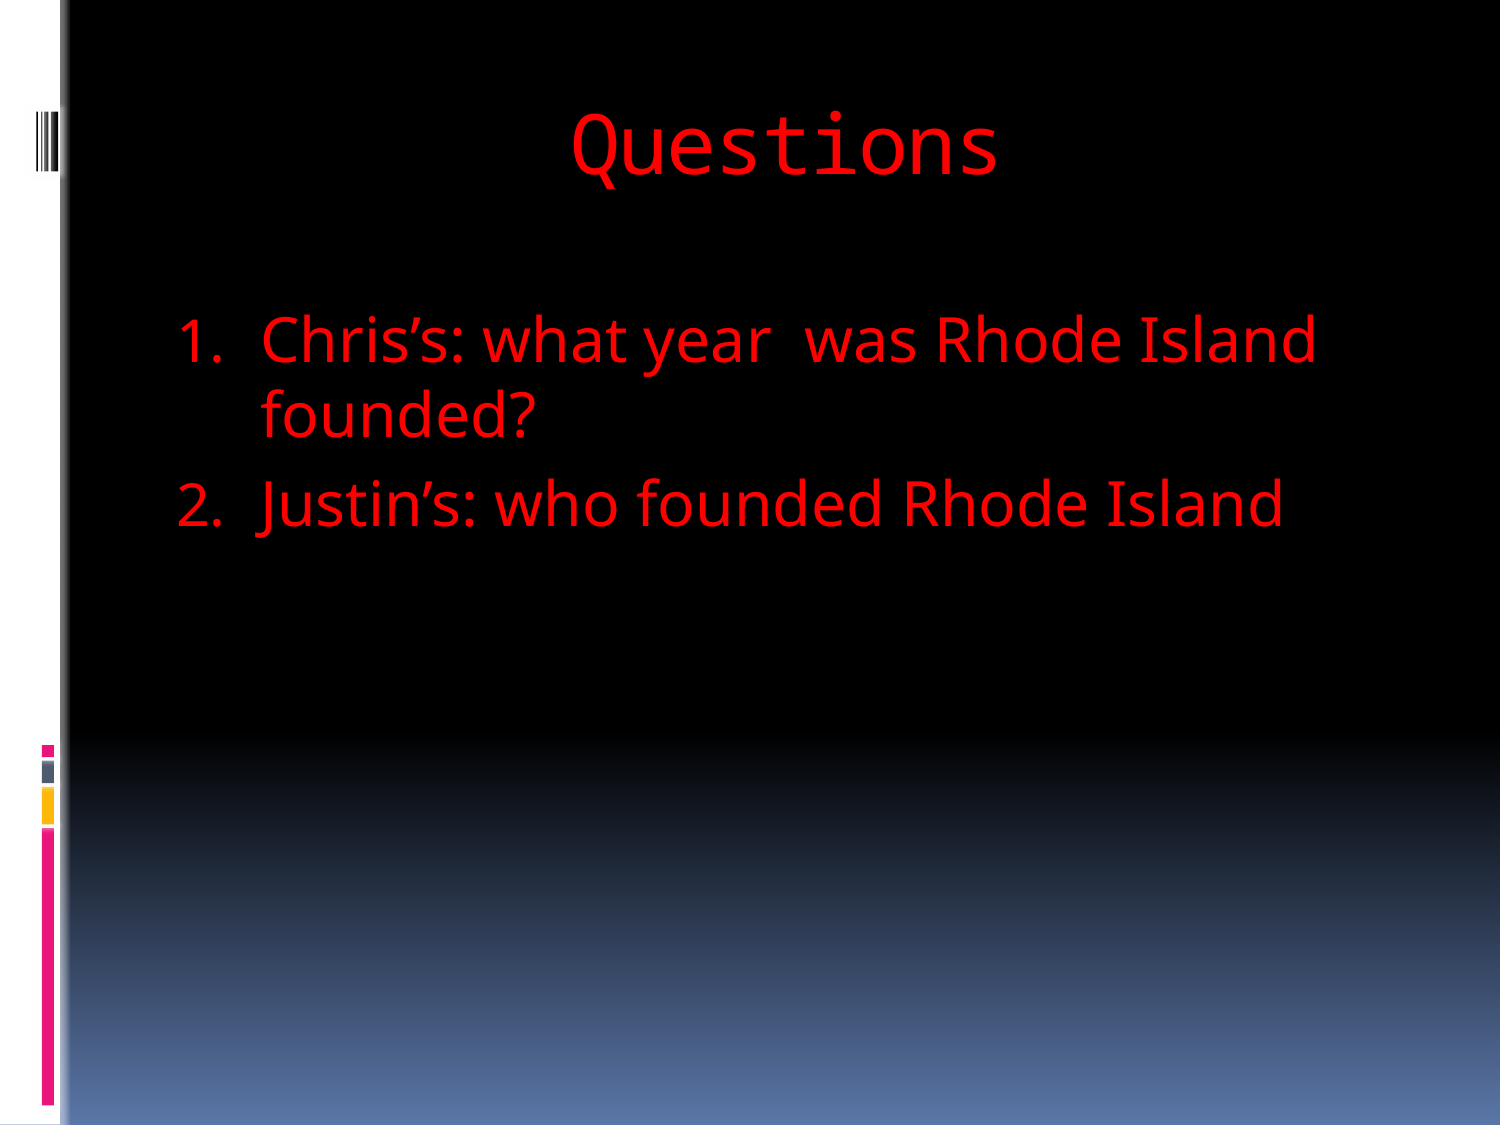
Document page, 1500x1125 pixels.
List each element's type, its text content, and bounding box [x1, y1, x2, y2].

title Questions [150, 83, 1425, 234]
list Chris’s: what year was Rhode Island founded? Justin’s: who founded Rhode Island [150, 292, 1425, 1043]
